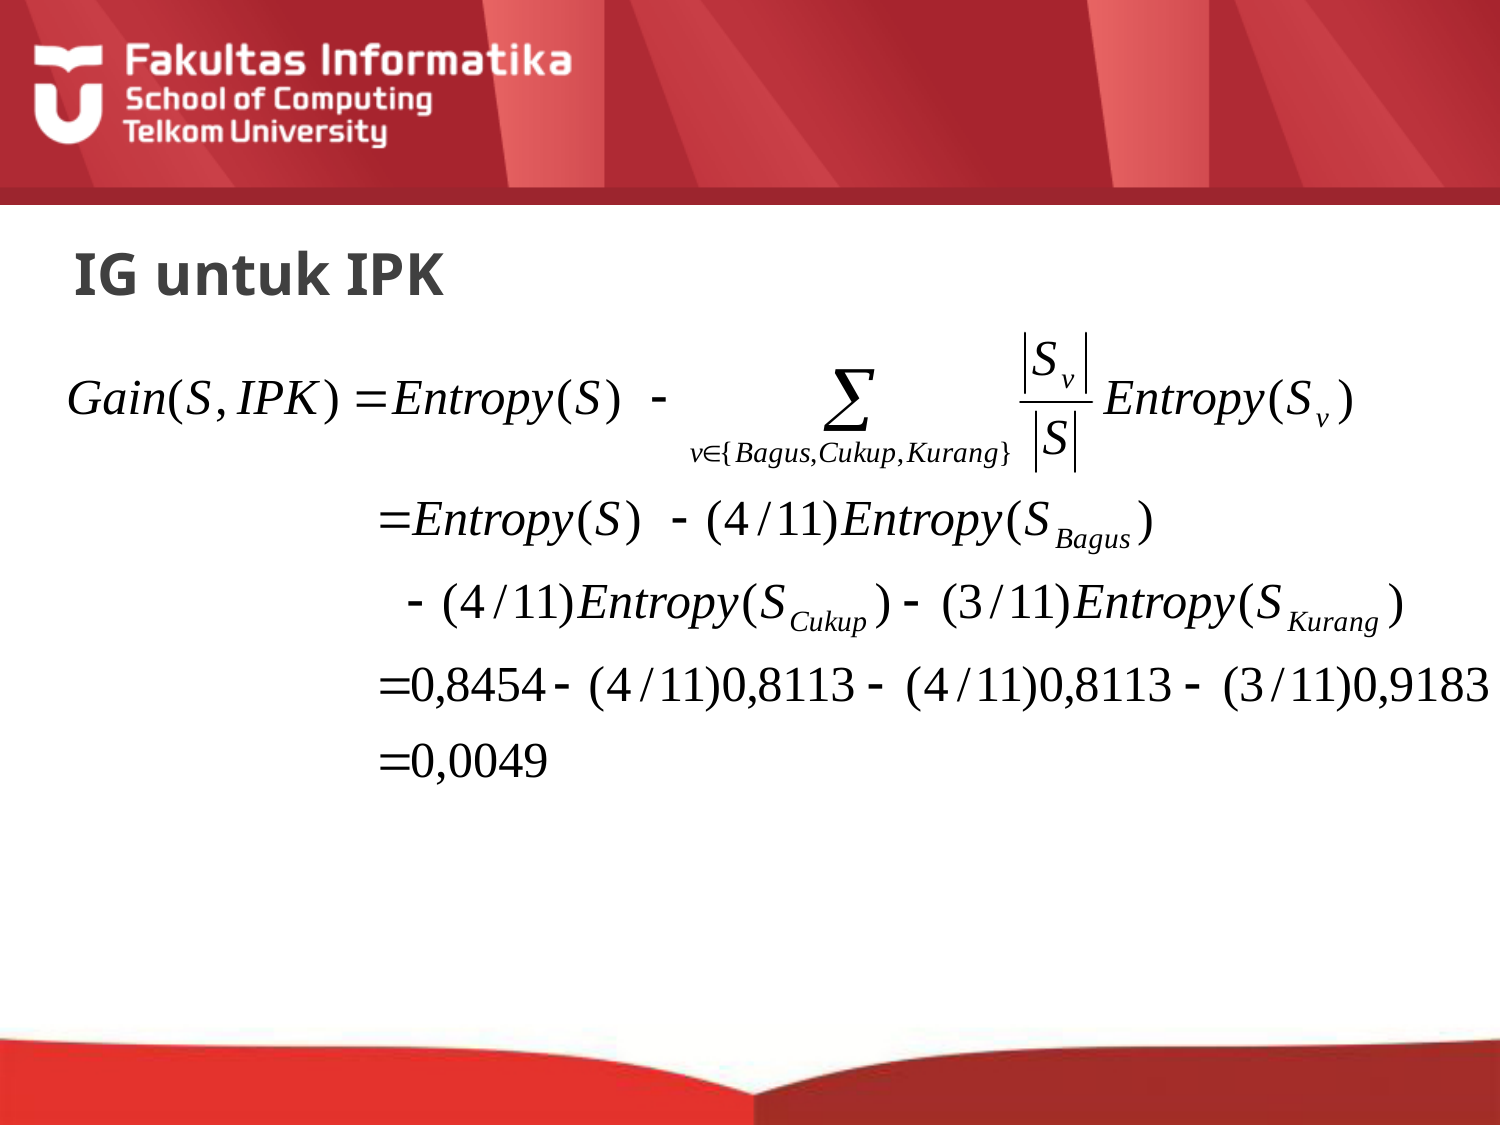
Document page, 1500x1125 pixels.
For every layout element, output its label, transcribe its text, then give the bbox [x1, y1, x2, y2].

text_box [59, 324, 1498, 800]
title IG untuk IPK [59, 219, 1426, 323]
picture [0, 1024, 1500, 1125]
picture [0, 1, 1500, 205]
